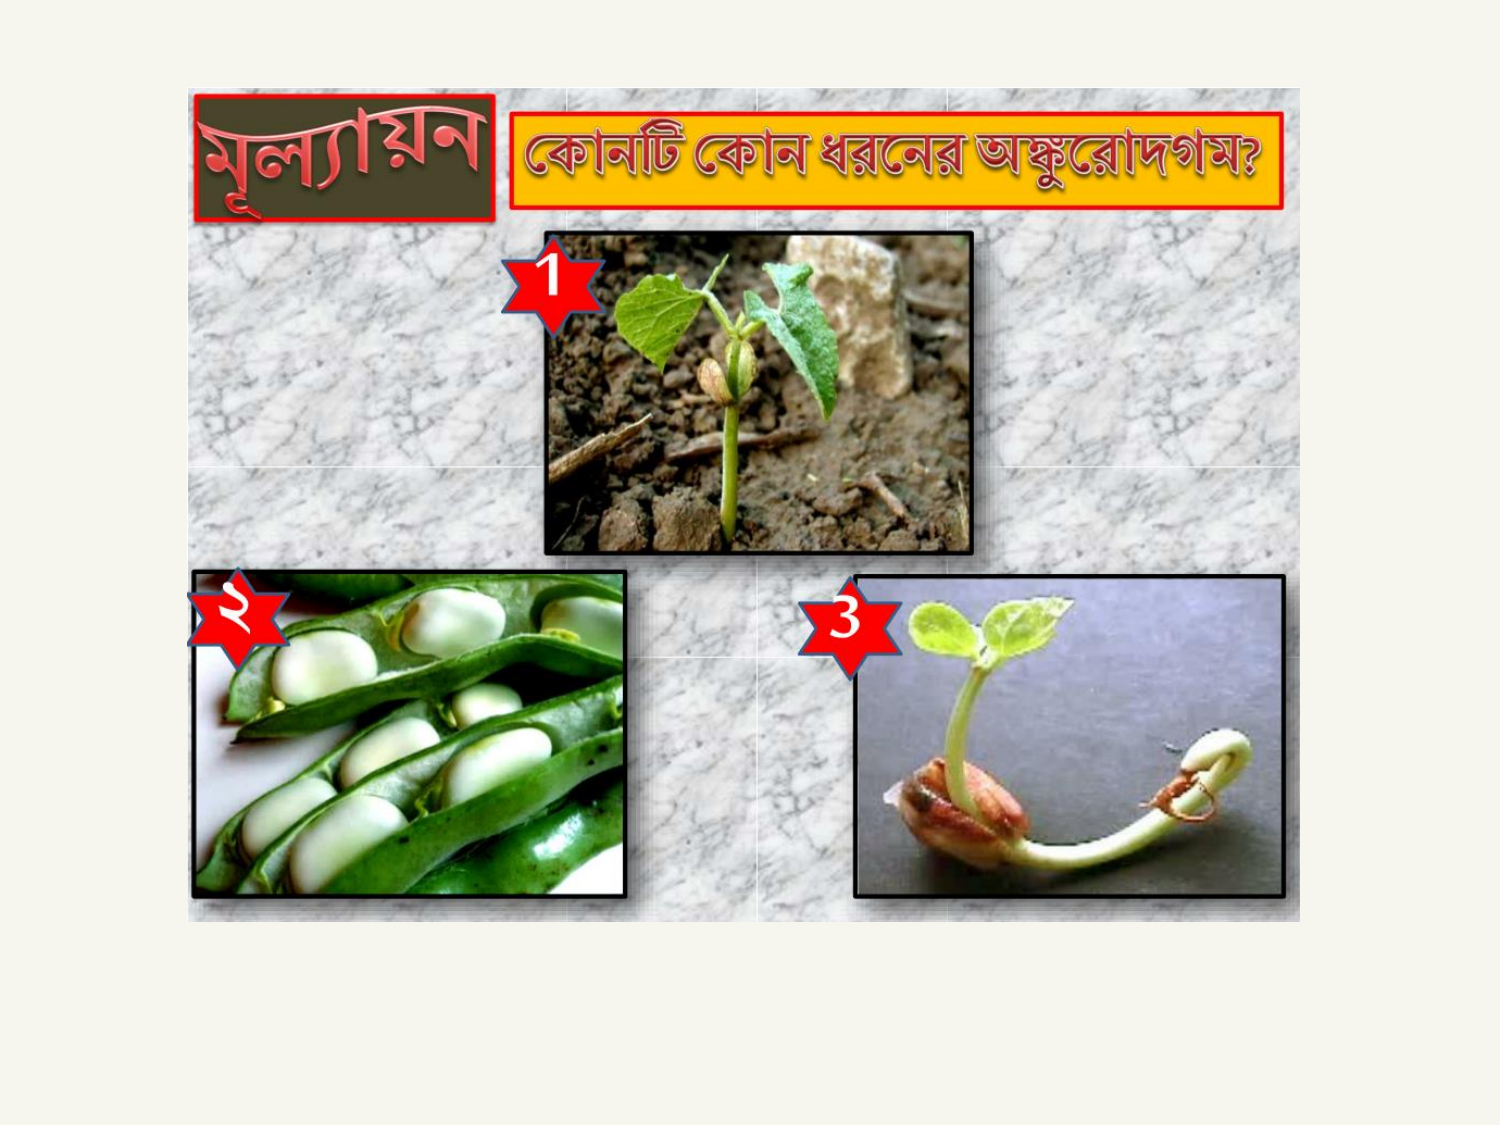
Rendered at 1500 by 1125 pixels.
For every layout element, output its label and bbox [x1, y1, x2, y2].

picture [187, 87, 1301, 923]
